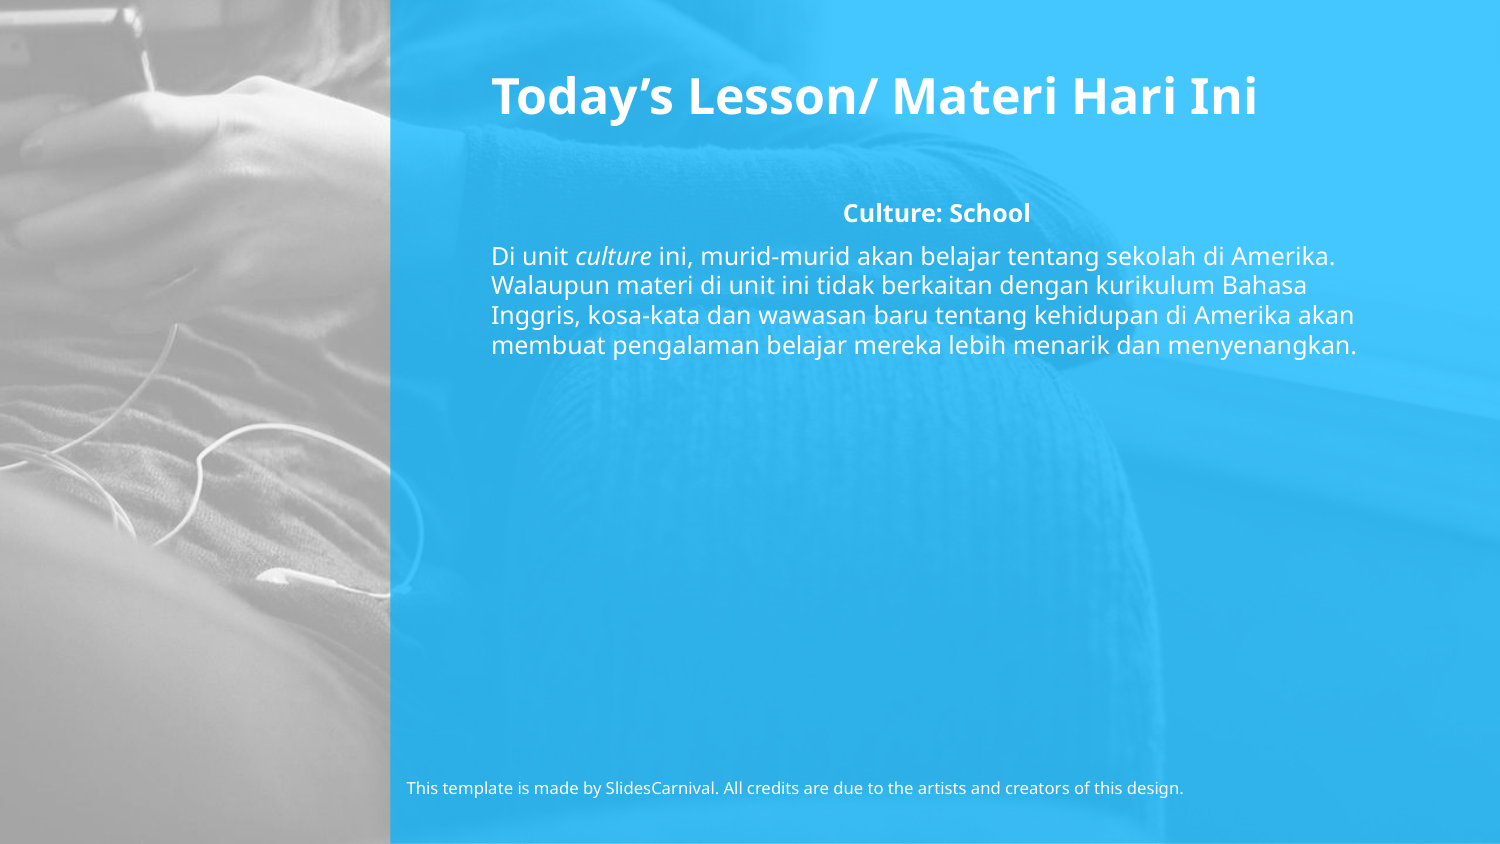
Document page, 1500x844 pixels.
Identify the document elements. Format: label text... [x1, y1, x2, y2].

text_box Culture: School Di unit culture ini, murid-murid akan belajar tentang sekolah di Amerika. Walaupun materi di unit ini tidak berkaitan dengan kurikulum Bahasa Inggris, kosa-kata dan wawasan baru tentang kehidupan di Amerika akan membuat pengalaman belajar mereka lebih menarik dan menyenangkan. [476, 182, 1399, 634]
text_box This template is made by SlidesCarnival. All credits are due to the artists and creators of this design. [391, 762, 1341, 836]
picture [390, 0, 1500, 844]
title Today’s Lesson/ Materi Hari Ini [476, 49, 1415, 133]
